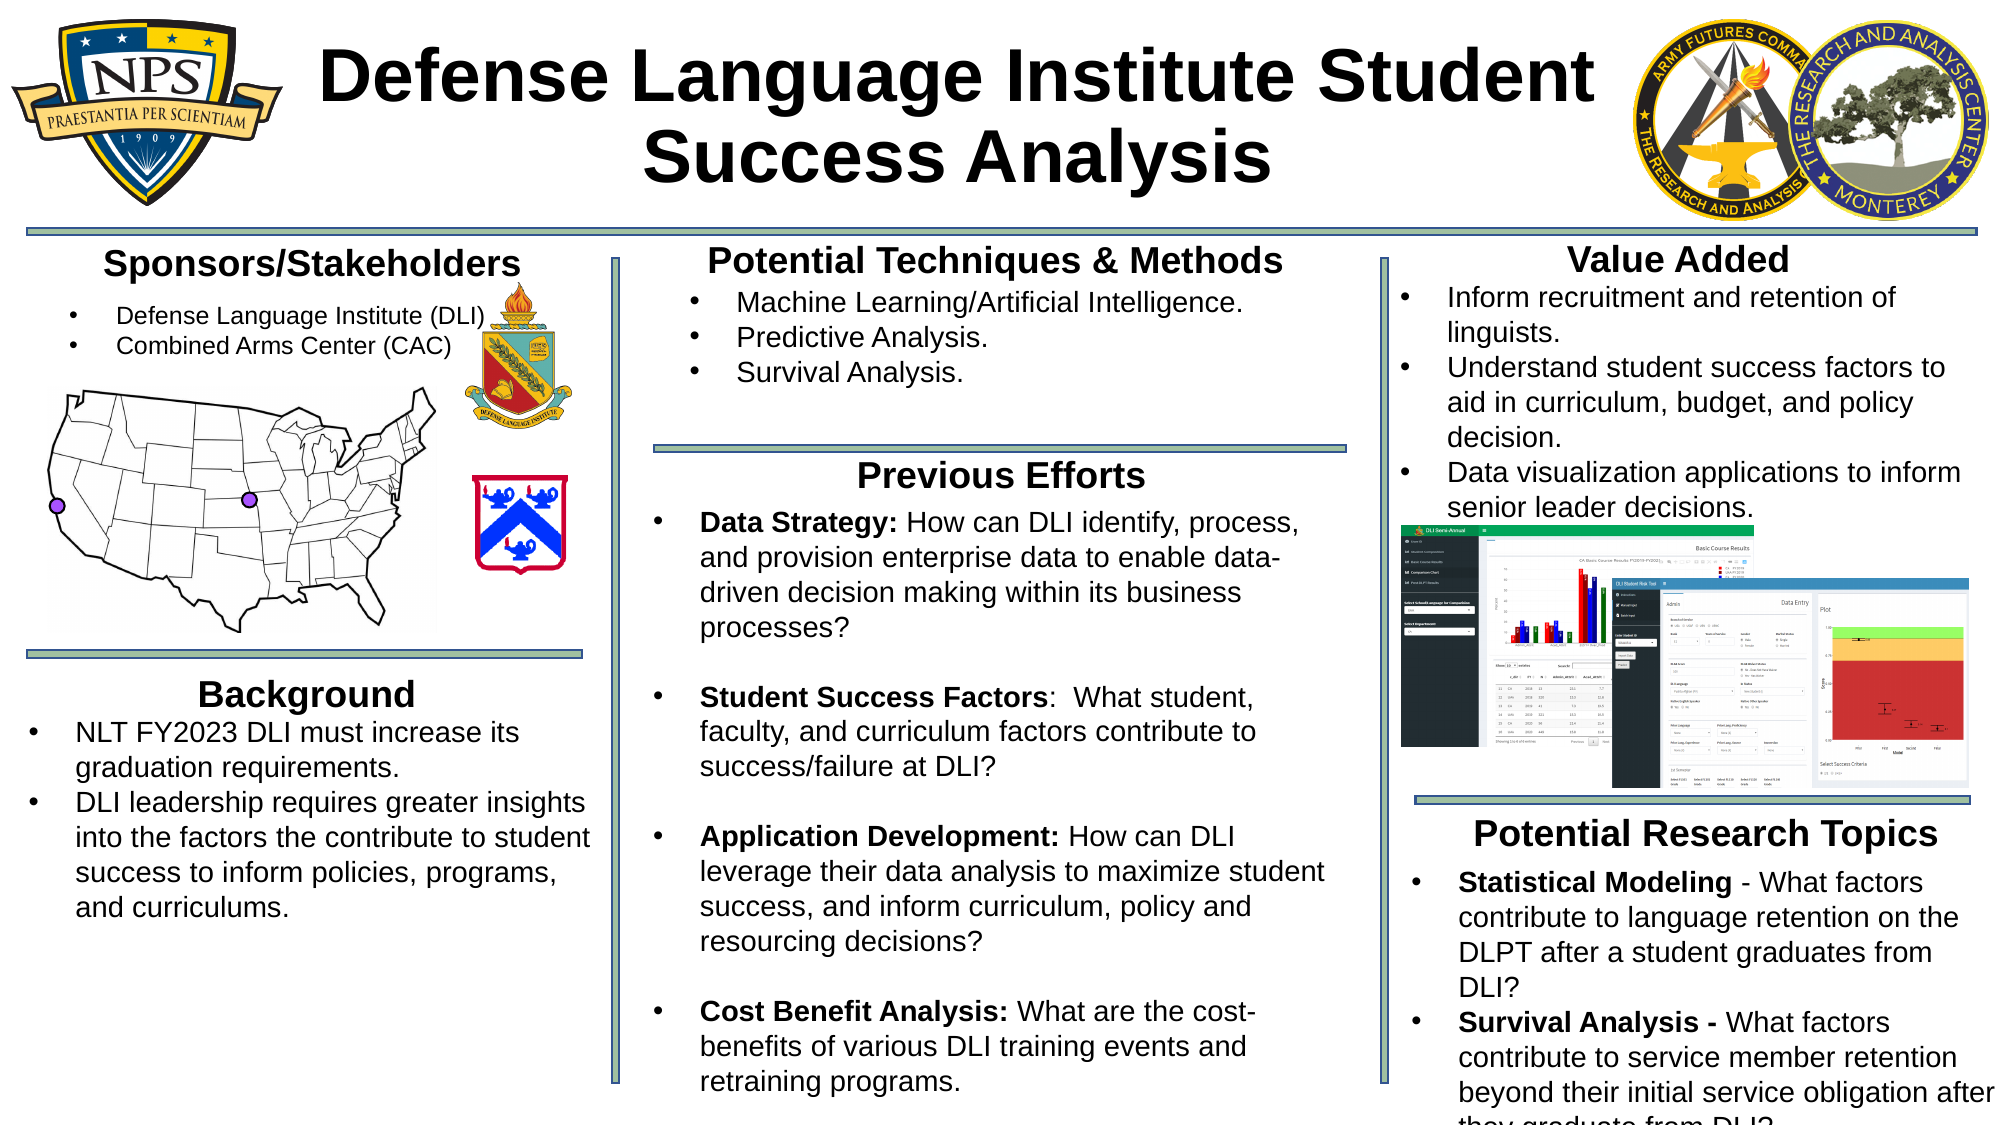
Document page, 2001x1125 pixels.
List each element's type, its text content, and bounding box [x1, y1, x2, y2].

text_box [653, 444, 1347, 452]
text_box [674, 236, 1306, 397]
text_box [26, 649, 583, 659]
text_box Defense Language Institute Student Success Analysis [282, 6, 1634, 227]
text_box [47, 386, 437, 633]
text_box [0, 671, 618, 934]
picture [465, 282, 572, 429]
text_box [611, 289, 620, 671]
text_box [1385, 534, 1389, 1084]
picture [1633, 19, 1989, 221]
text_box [1369, 236, 1997, 534]
picture [472, 475, 568, 575]
picture [11, 18, 283, 206]
text_box [611, 934, 618, 1084]
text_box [618, 452, 1385, 1112]
text_box [1414, 795, 1971, 805]
text_box Defense Language Institute (DLI) Combined Arms Center (CAC) [54, 292, 465, 398]
text_box Sponsors/Stakeholders [2, 240, 623, 289]
text_box [26, 227, 1978, 236]
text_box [1396, 809, 2000, 1119]
picture [1401, 525, 1969, 788]
